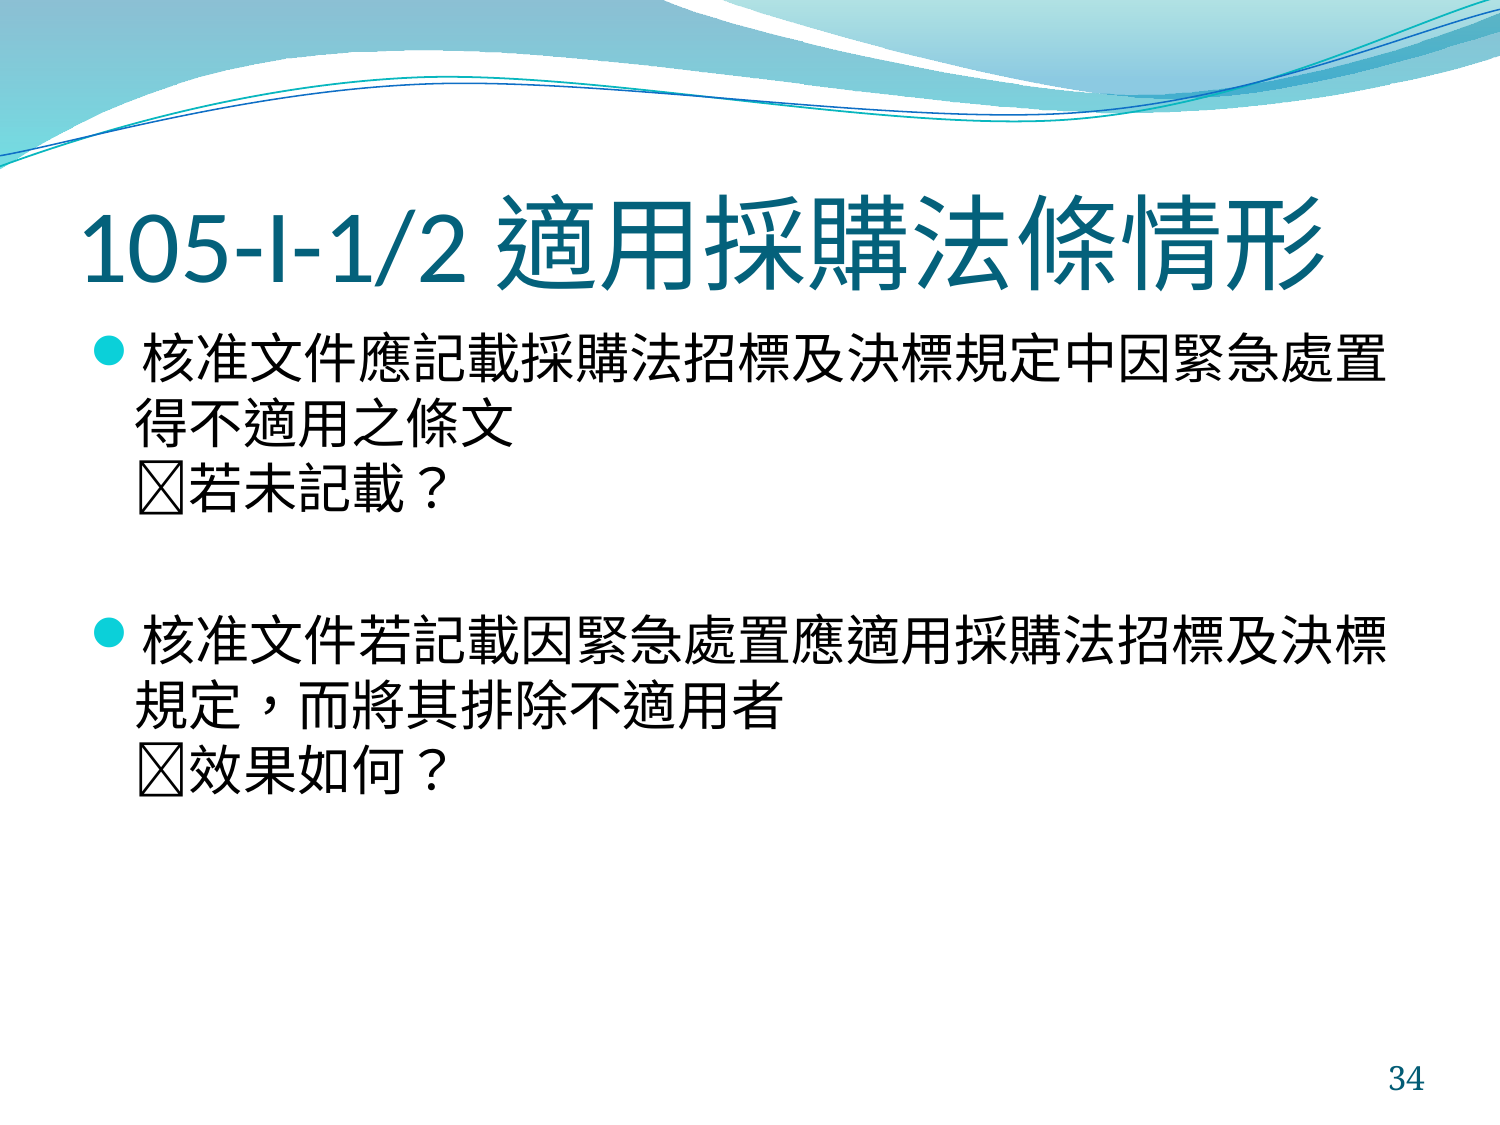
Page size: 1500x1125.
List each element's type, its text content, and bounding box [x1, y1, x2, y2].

slide_number 34 [1299, 1042, 1425, 1103]
list 核准文件應記載採購法招標及決標規定中因緊急處置得不適用之條文 若未記載？ 核准文件若記載因緊急處置應適用採購法招標及決標規定，而將其排除不適用者 效果如何？ [75, 317, 1425, 1038]
title 105-I-1/2適用採購法條情形 [75, 115, 1425, 303]
